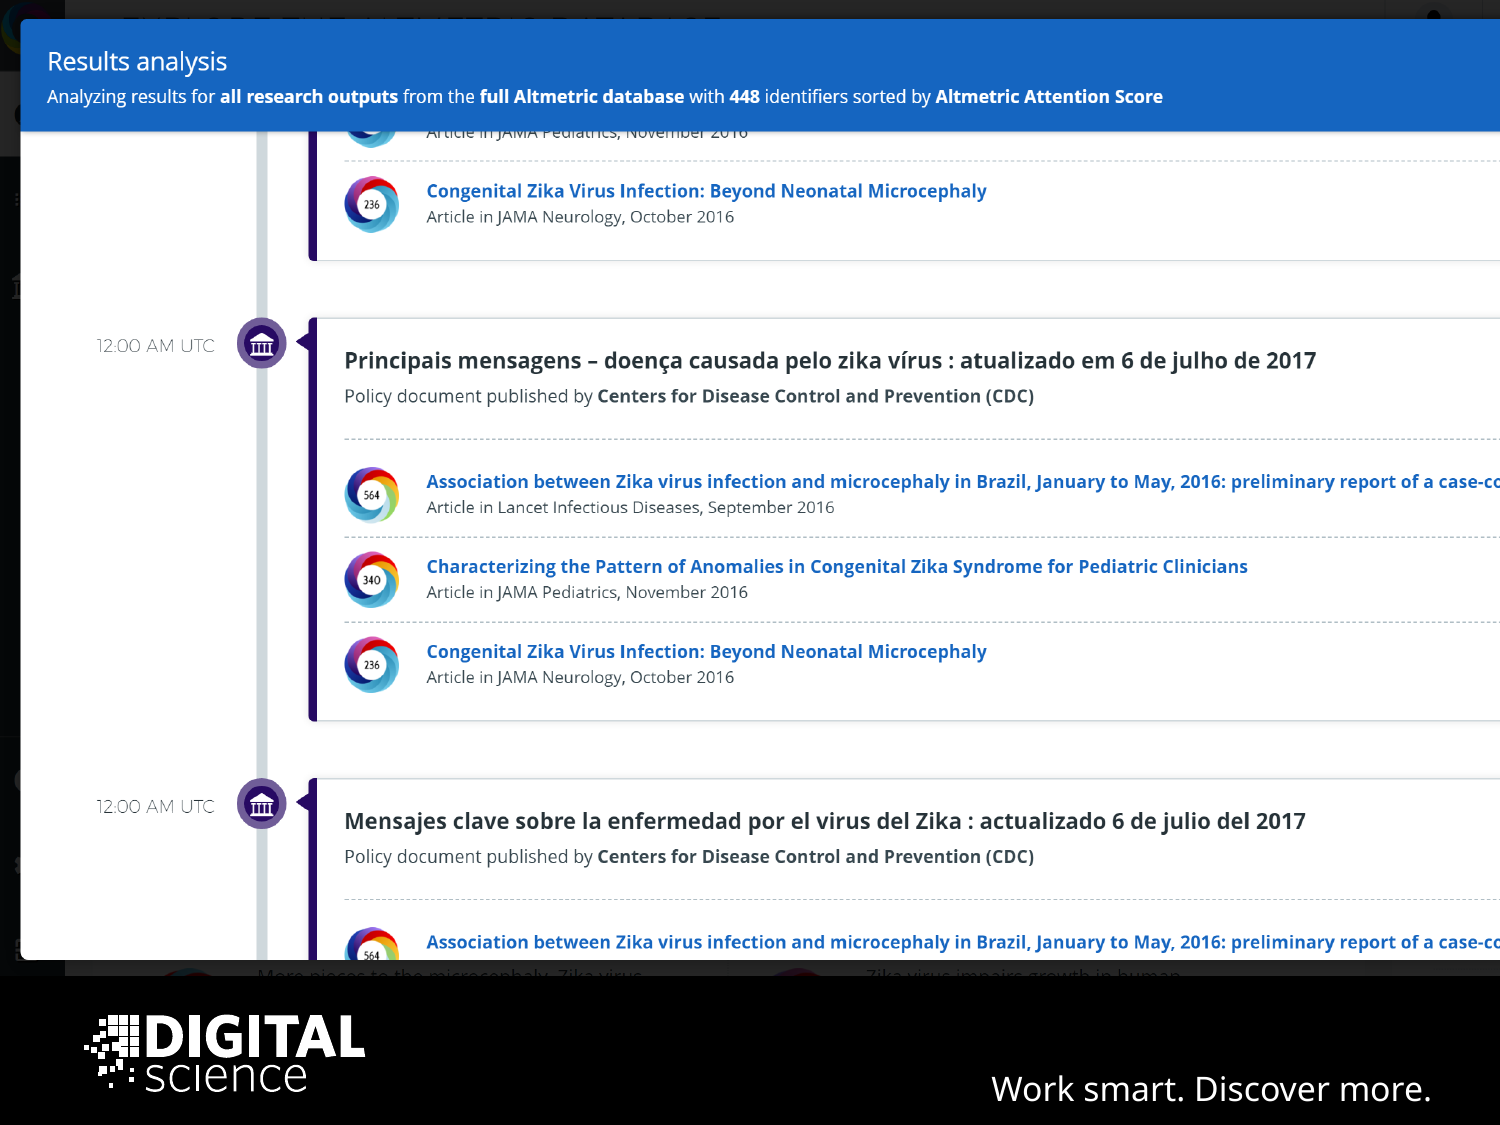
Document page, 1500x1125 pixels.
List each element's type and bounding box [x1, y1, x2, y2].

picture [0, 0, 1500, 976]
